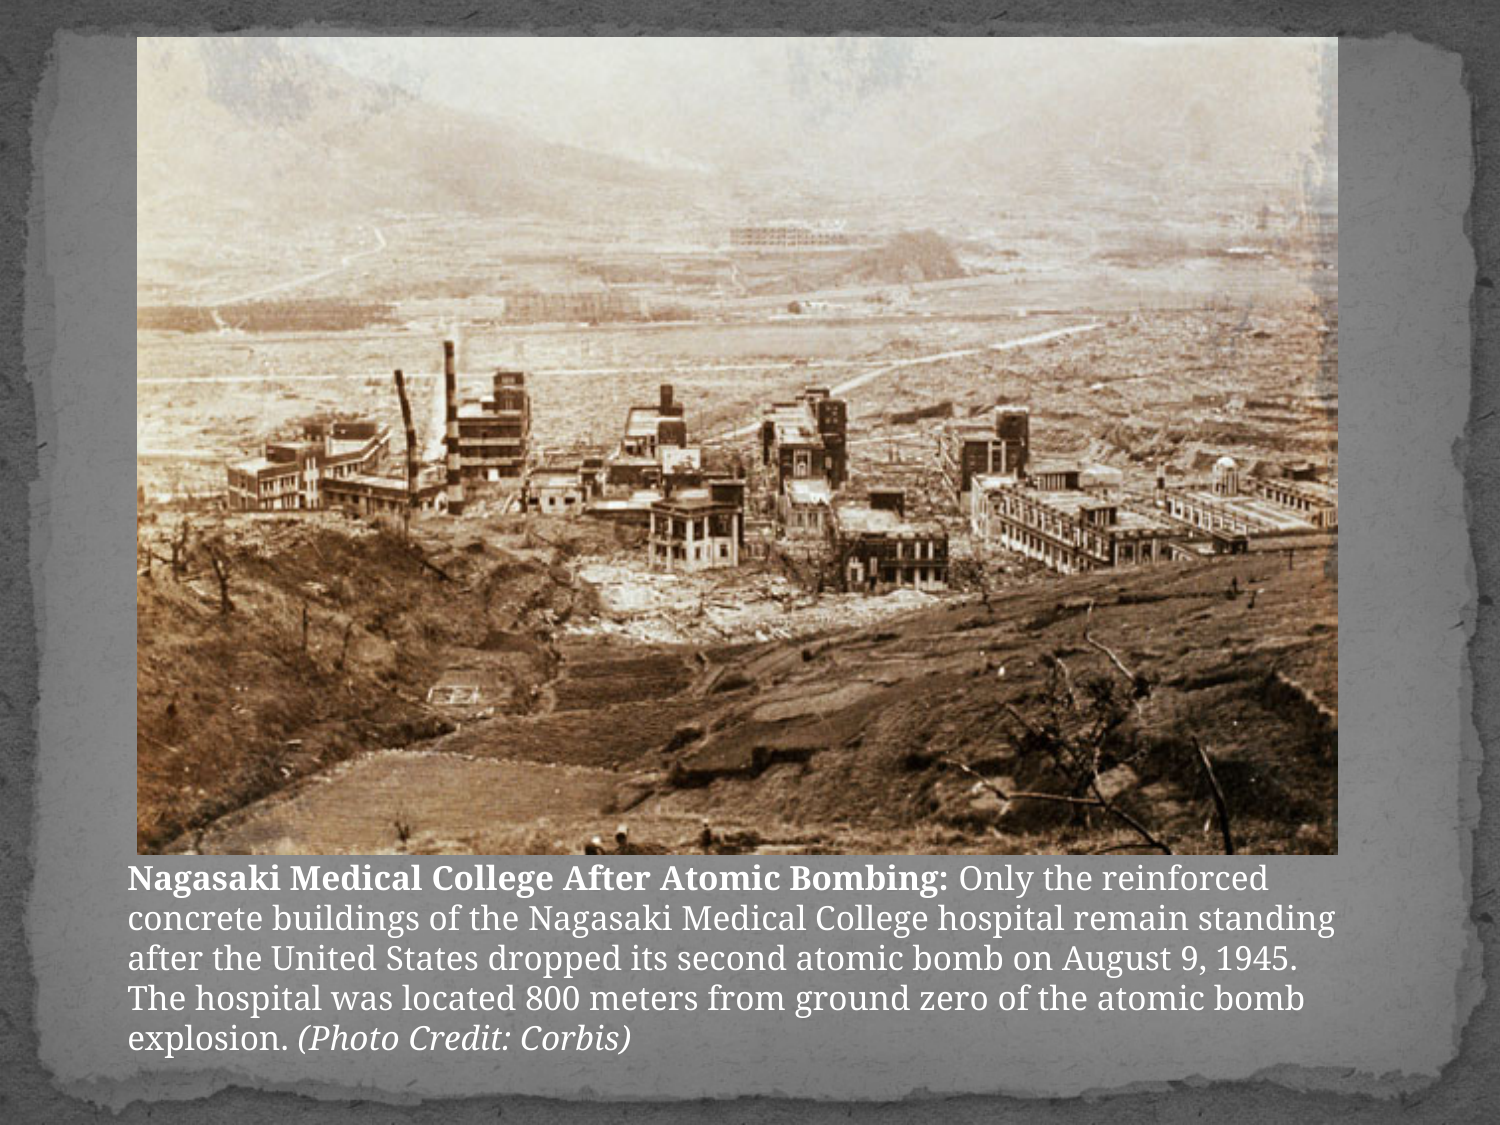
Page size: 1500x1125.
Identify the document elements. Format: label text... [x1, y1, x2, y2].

text_box Nagasaki Medical College After Atomic Bombing: Only the reinforced concrete buildings of the Nagasaki Medical College hospital remain standing after the United States dropped its second atomic bomb on August 9, 1945. The hospital was located 800 meters from ground zero of the atomic bomb explosion. (Photo Credit: Corbis) [112, 849, 1375, 1065]
picture [137, 37, 1338, 854]
